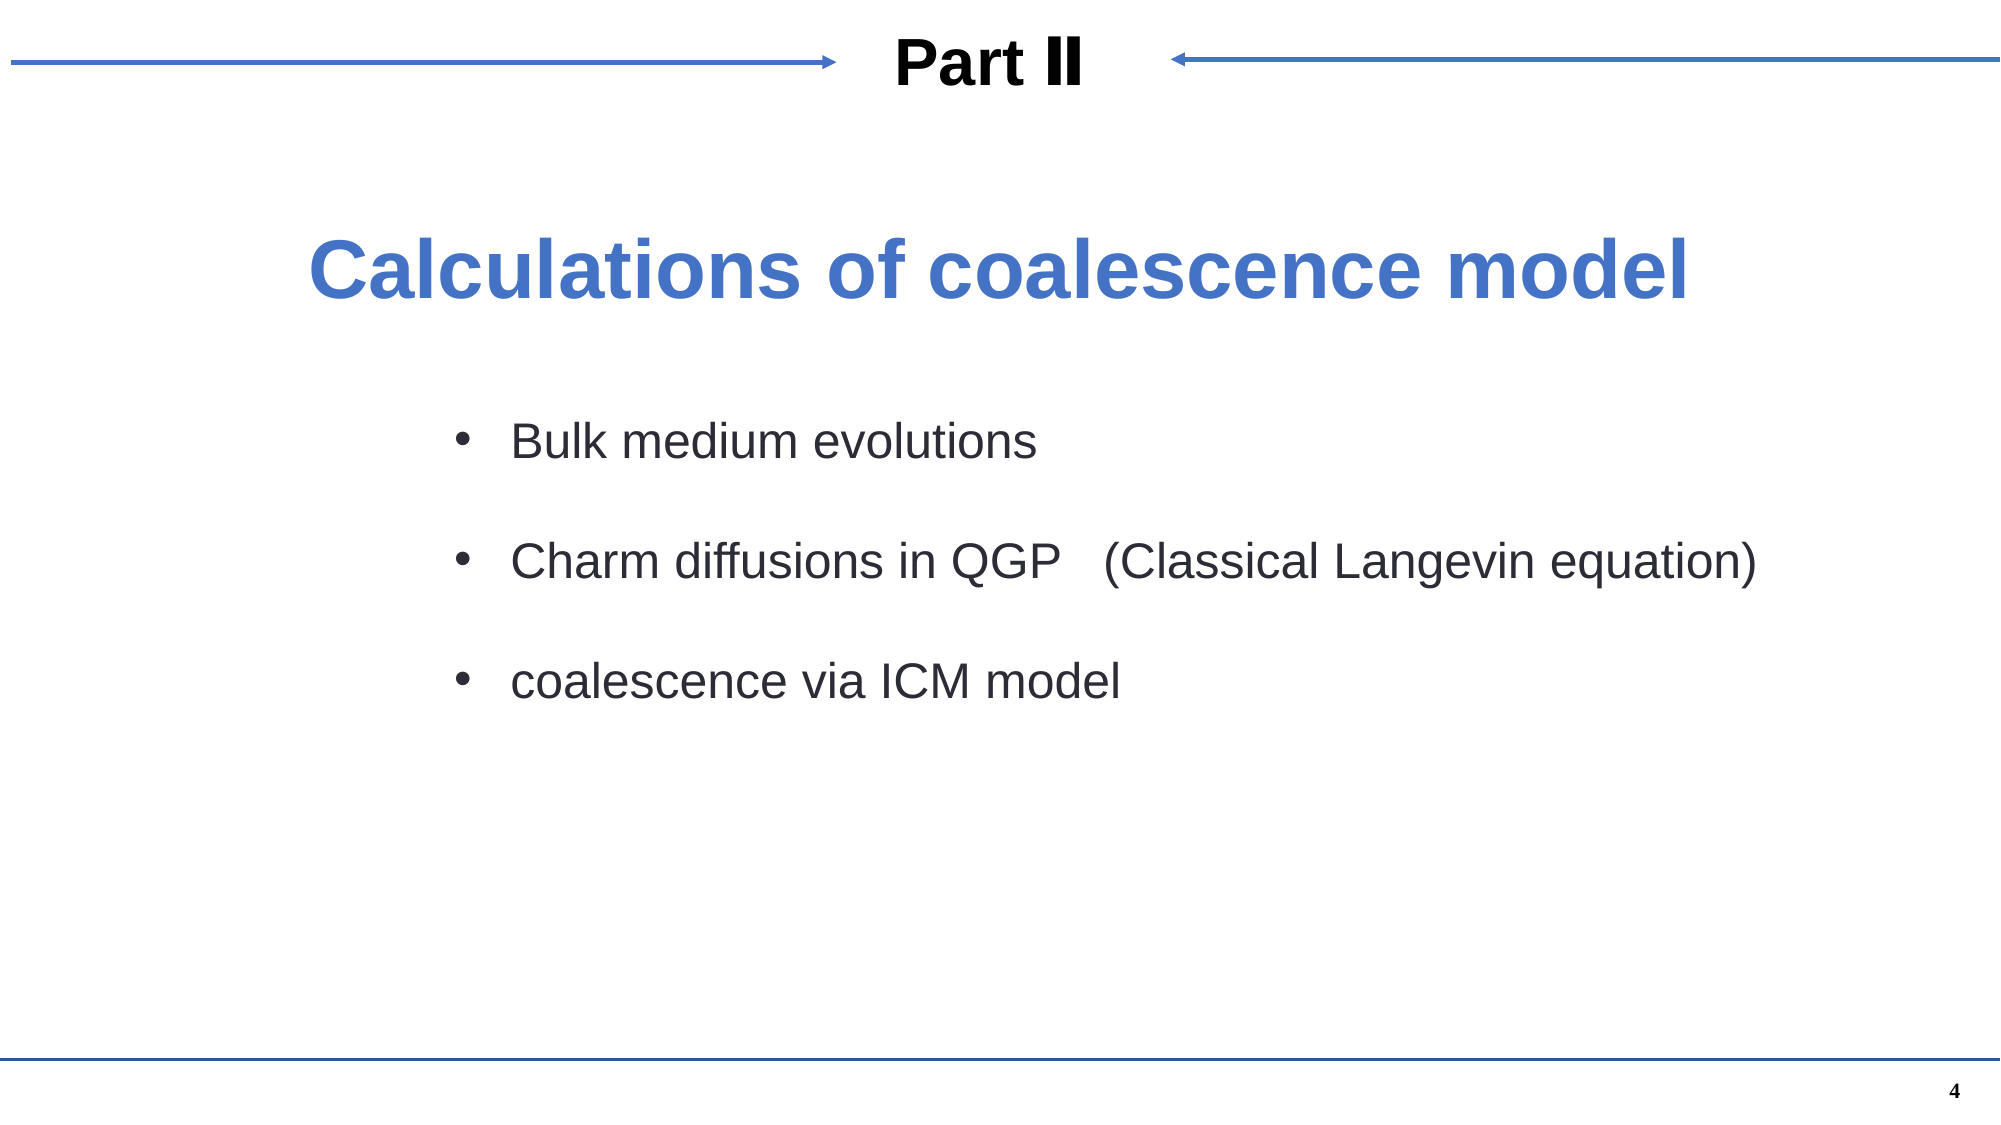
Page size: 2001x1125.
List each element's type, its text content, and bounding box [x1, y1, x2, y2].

text_box Bulk medium evolutions Charm diffusions in QGP (Classical Langevin equation) coalescence via ICM model [439, 401, 2000, 776]
text_box Part Ⅱ [646, 26, 1354, 92]
text_box Calculations of coalescence model [253, 227, 1747, 322]
text_box 4 [1934, 1069, 2000, 1111]
